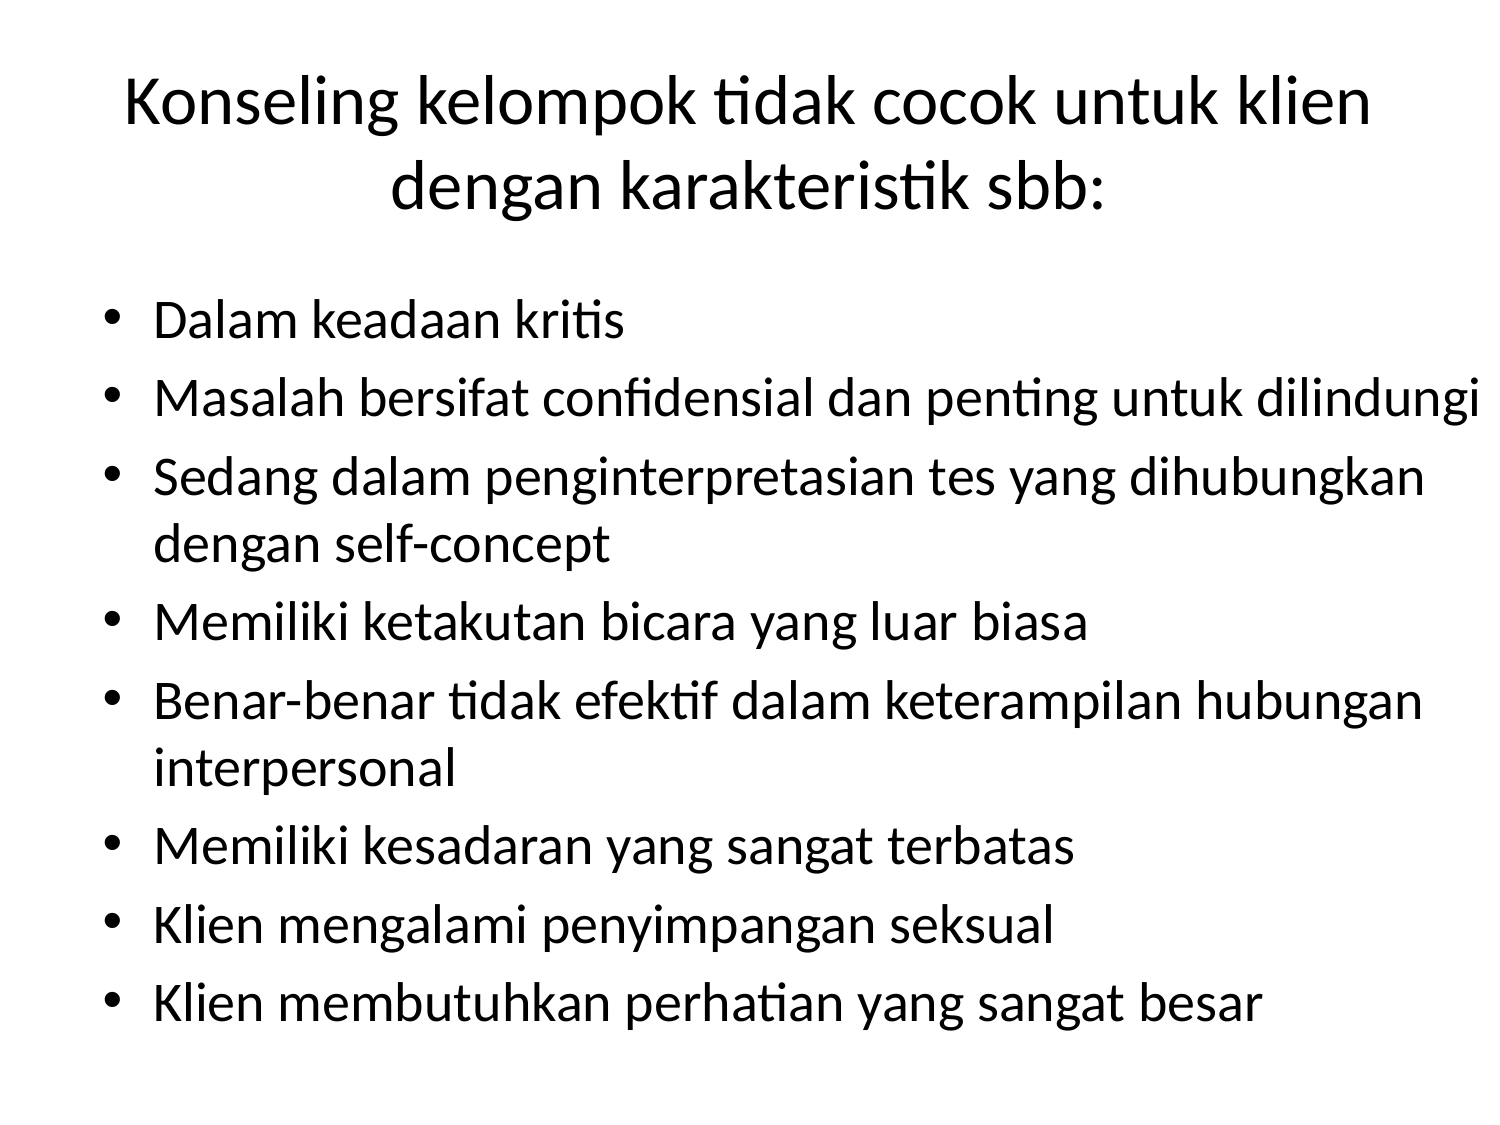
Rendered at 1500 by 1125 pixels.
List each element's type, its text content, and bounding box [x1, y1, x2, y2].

list Dalam keadaan kritis Masalah bersifat confidensial dan penting untuk dilindungi Sedang dalam penginterpretasian tes yang dihubungkan dengan self-concept Memiliki ketakutan bicara yang luar biasa Benar-benar tidak efektif dalam keterampilan hubungan interpersonal Memiliki kesadaran yang sangat terbatas Klien mengalami penyimpangan seksual Klien membutuhkan perhatian yang sangat besar [87, 275, 1500, 1100]
title Konseling kelompok tidak cocok untuk klien dengan karakteristik sbb: [75, 45, 1425, 233]
